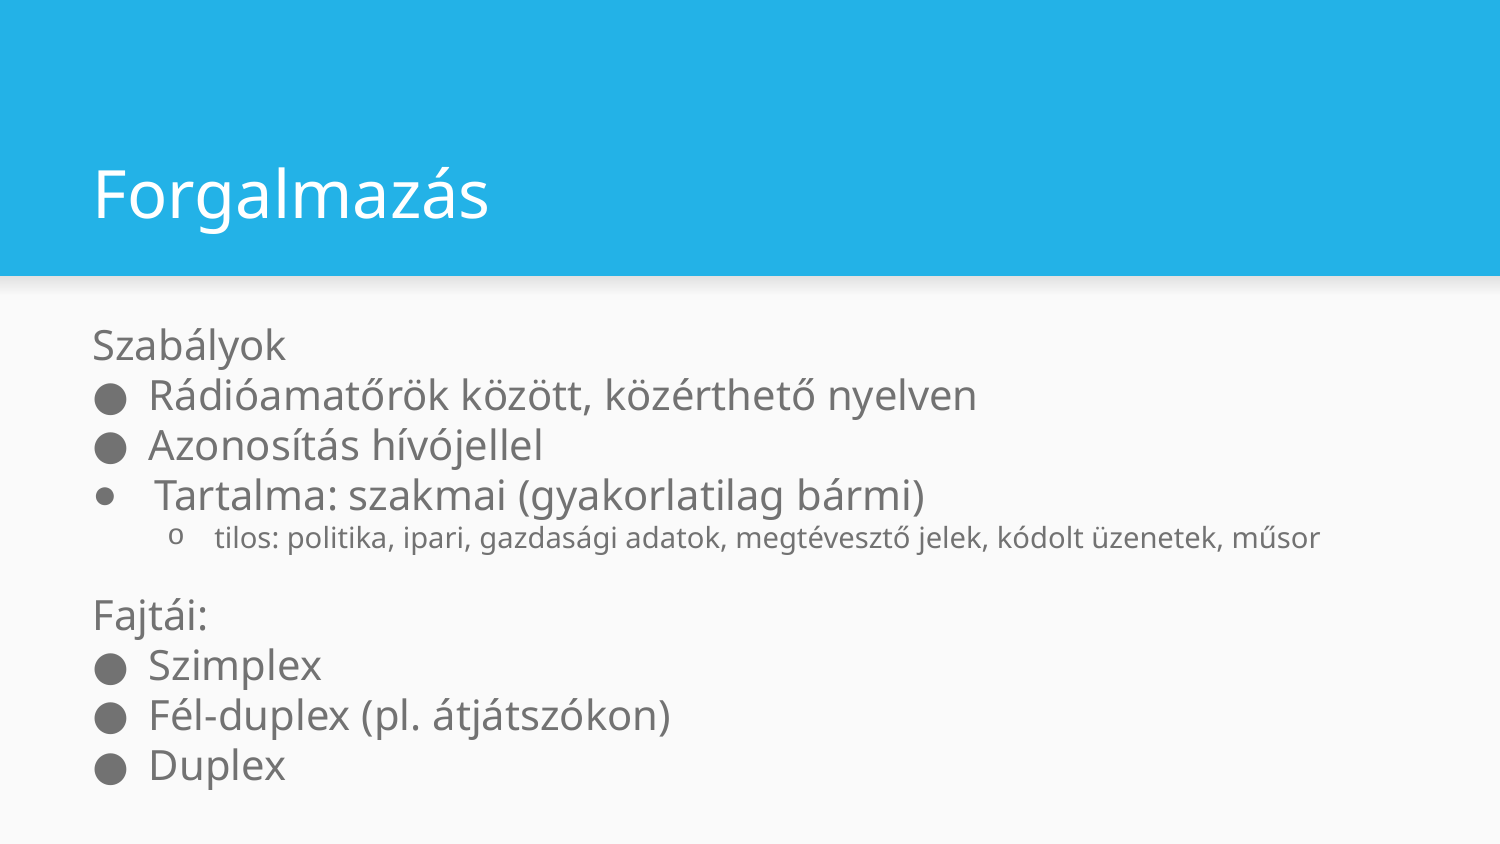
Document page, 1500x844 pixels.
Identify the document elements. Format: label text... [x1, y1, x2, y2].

text_box Szabályok Rádióamatőrök között, közérthető nyelven Azonosítás hívójellel Tartalma: szakmai (gyakorlatilag bármi) tilos: politika, ipari, gazdasági adatok, megtévesztő jelek, kódolt üzenetek, műsor Fajtái: Szimplex Fél-duplex (pl. átjátszókon) Duplex [77, 311, 1483, 797]
title Forgalmazás [77, 121, 1427, 248]
